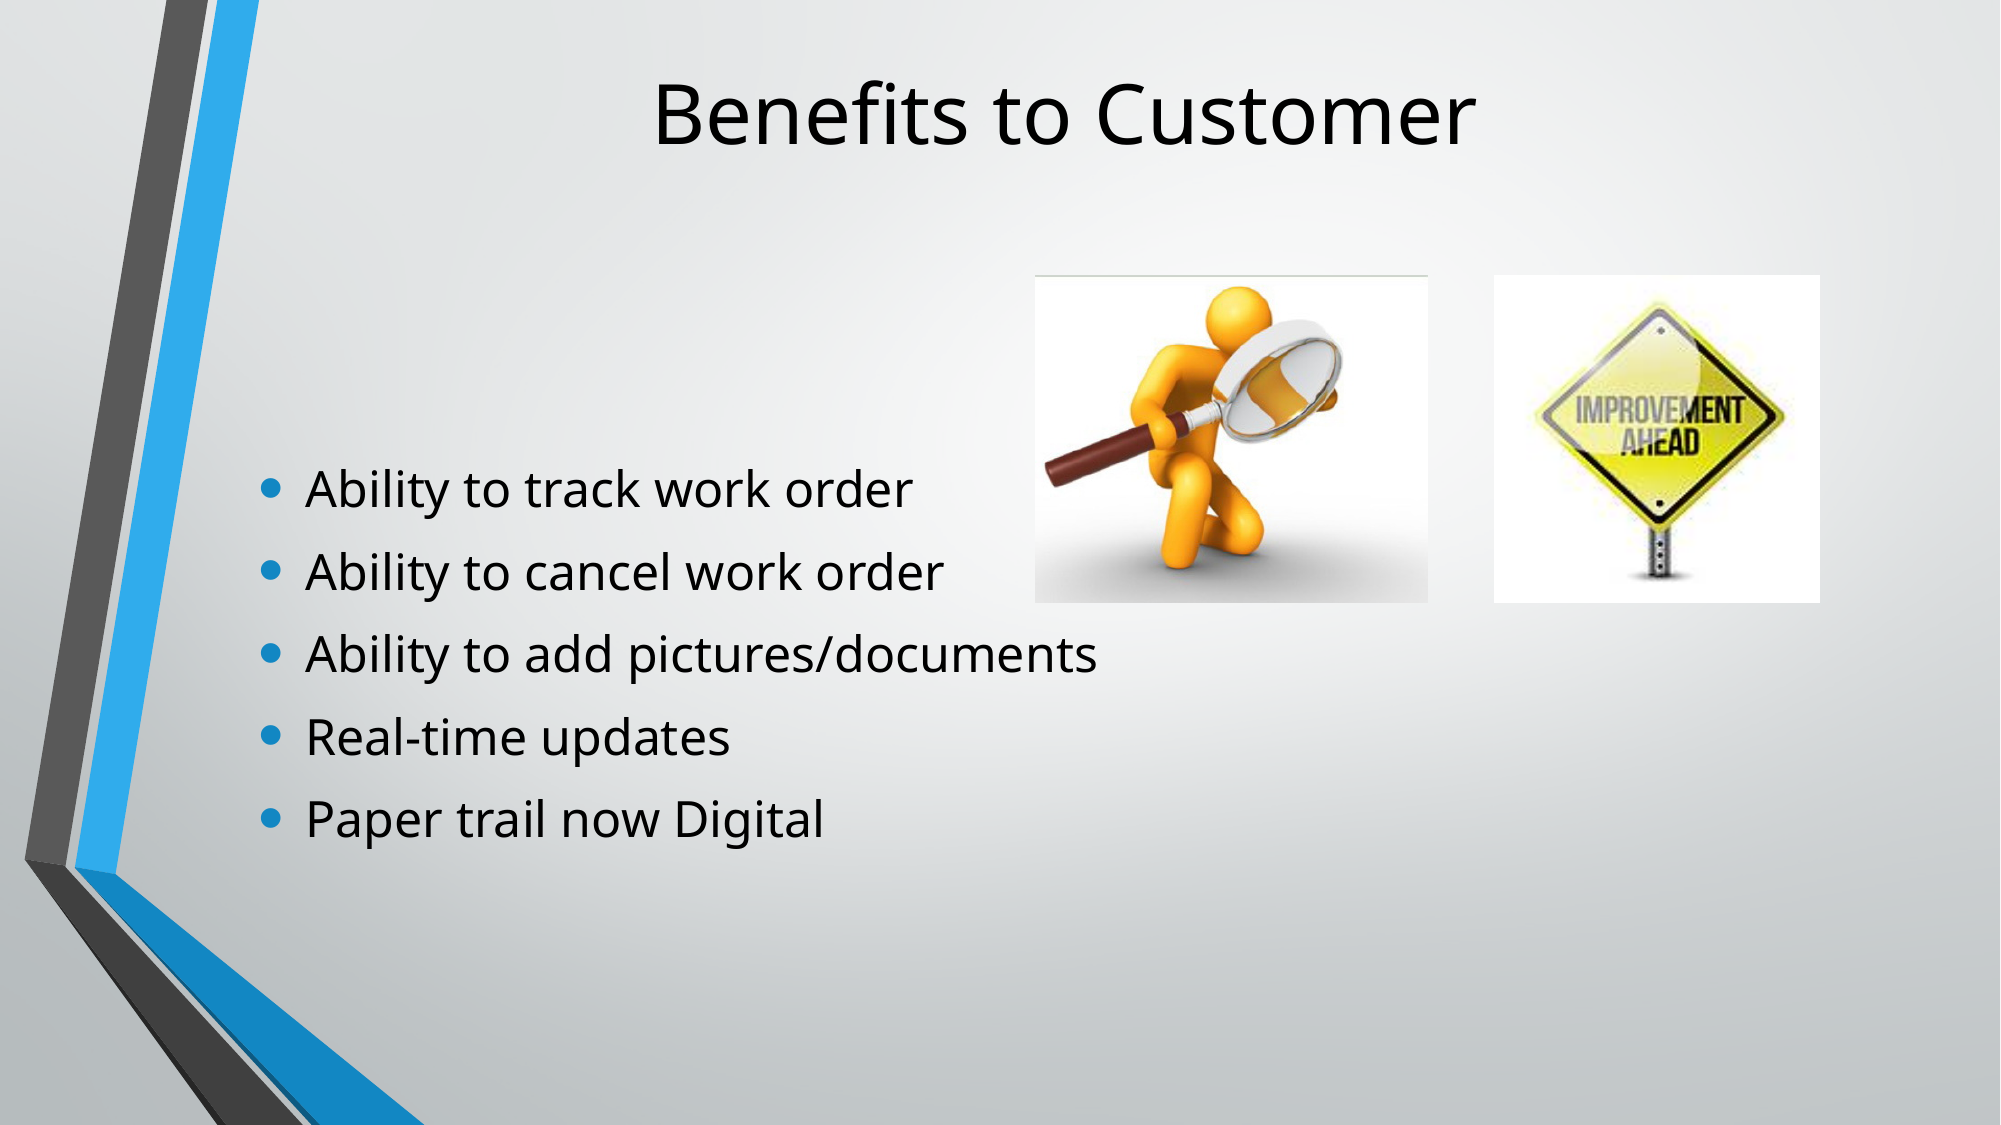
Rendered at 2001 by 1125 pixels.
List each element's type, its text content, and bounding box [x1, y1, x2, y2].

list Ability to track work order Ability to cancel work order Ability to add pictures/documents Real-time updates Paper trail now Digital [243, 437, 1887, 950]
picture [1494, 274, 1820, 603]
picture [1034, 274, 1428, 603]
title Benefits to Customer [243, 32, 1887, 190]
